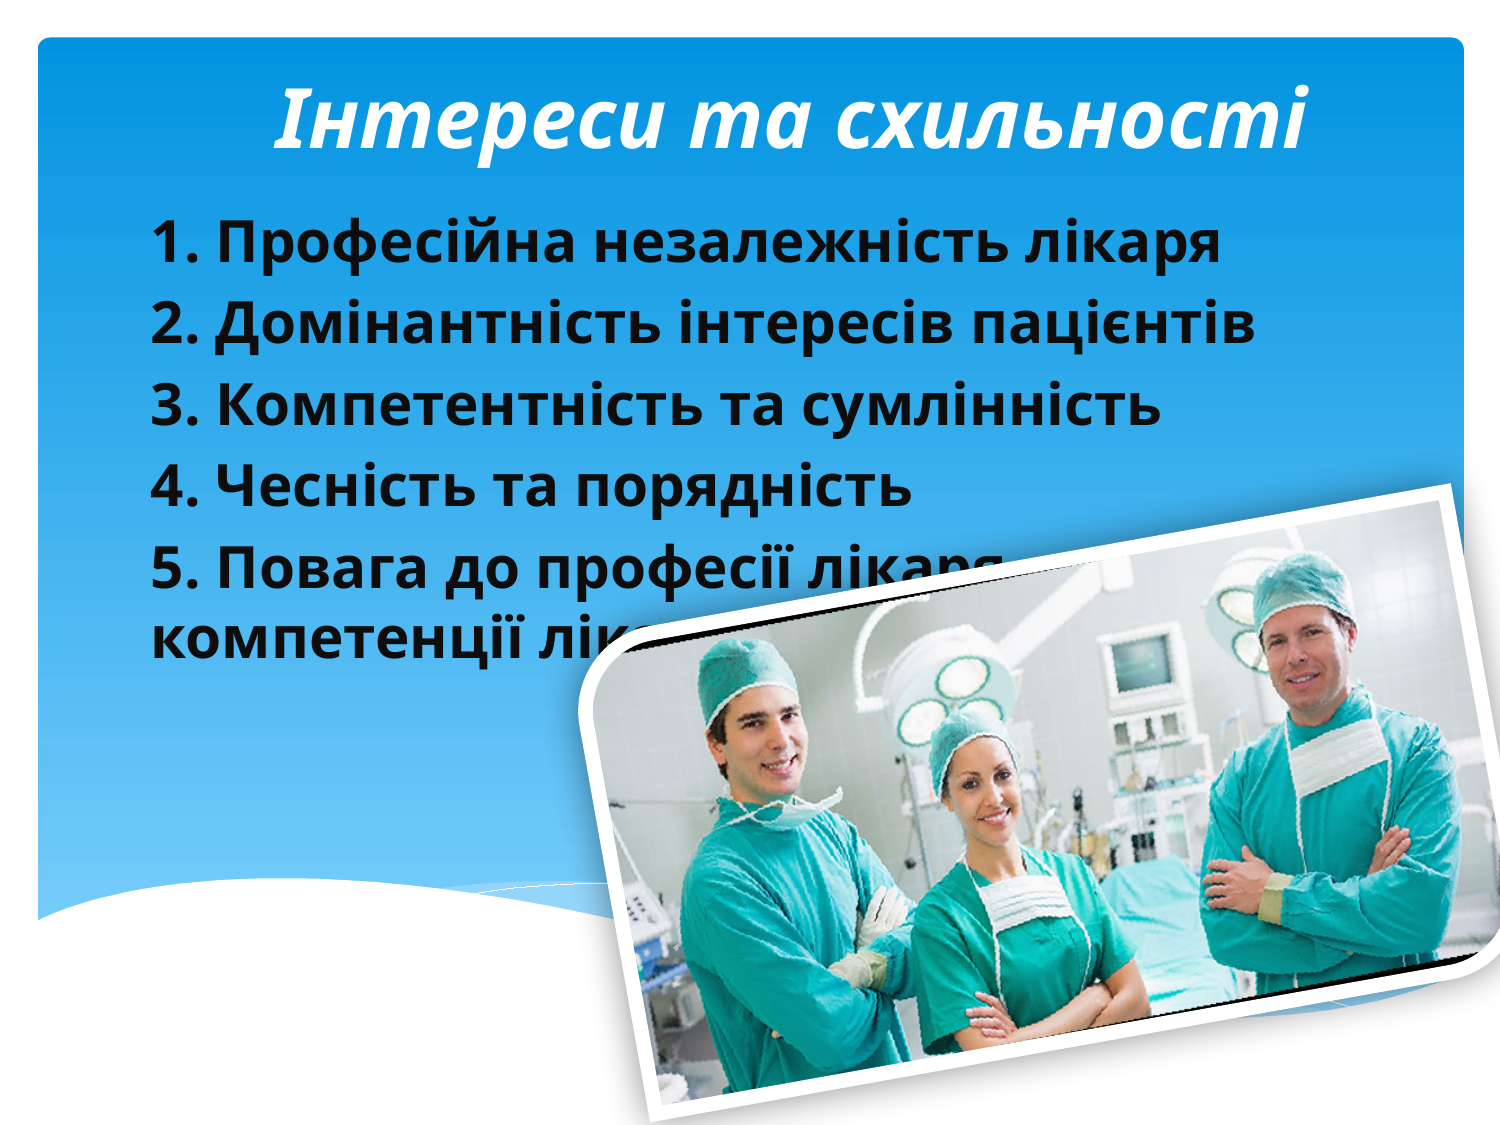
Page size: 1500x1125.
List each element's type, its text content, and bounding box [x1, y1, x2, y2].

list 1. Професійна незалежність лікаря 2. Домінантність інтересів пацієнтів 3. Компетентність та сумлінність 4. Чесність та порядність 5. Повага до професії лікаря, межі компетенції лікаря [135, 196, 1317, 681]
title Інтереси та схильності [159, 55, 1425, 173]
picture [593, 504, 1500, 1102]
